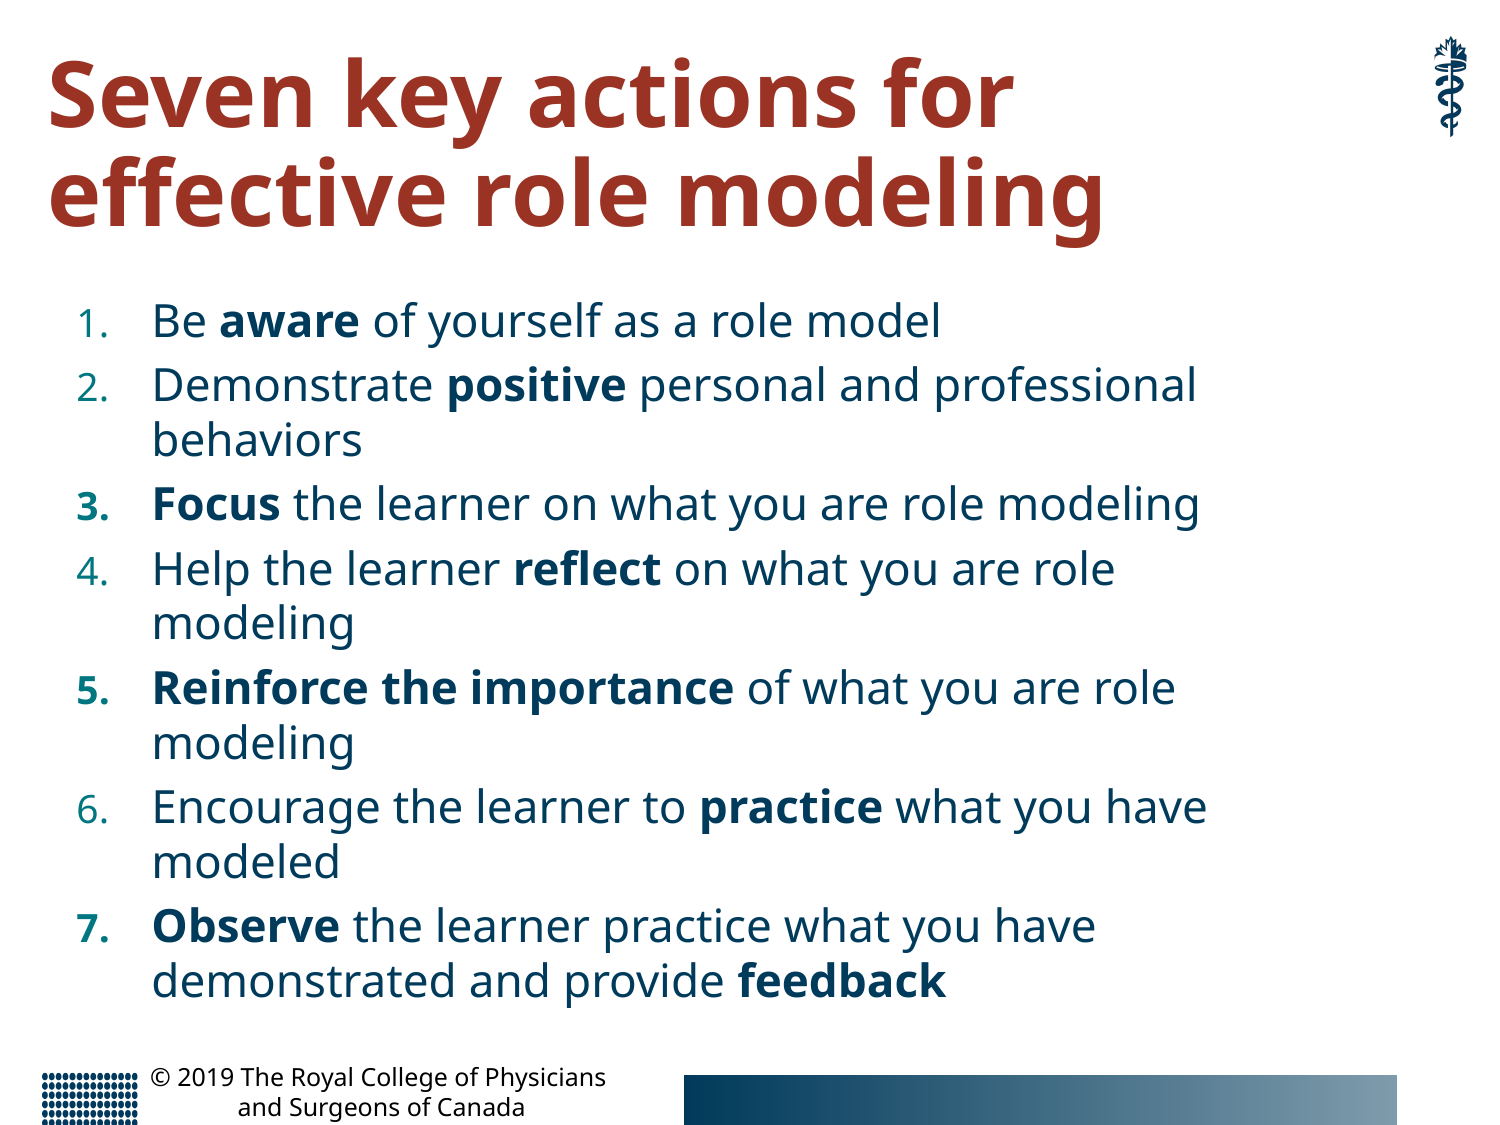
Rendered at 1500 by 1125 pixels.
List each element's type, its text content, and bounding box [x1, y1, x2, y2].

title Seven key actions for effective role modeling [32, 38, 1382, 257]
picture [1425, 24, 1476, 149]
text_box © 2019 The Royal College of Physicians and Surgeons of Canada [6, 1054, 757, 1125]
text_box Be aware of yourself as a role model Demonstrate positive personal and professional behaviors Focus the learner on what you are role modeling Help the learner reflect on what you are role modeling Reinforce the importance of what you are role modeling Encourage the learner to practice what you have modeled Observe the learner practice what you have demonstrated and provide feedback [61, 284, 1334, 1014]
